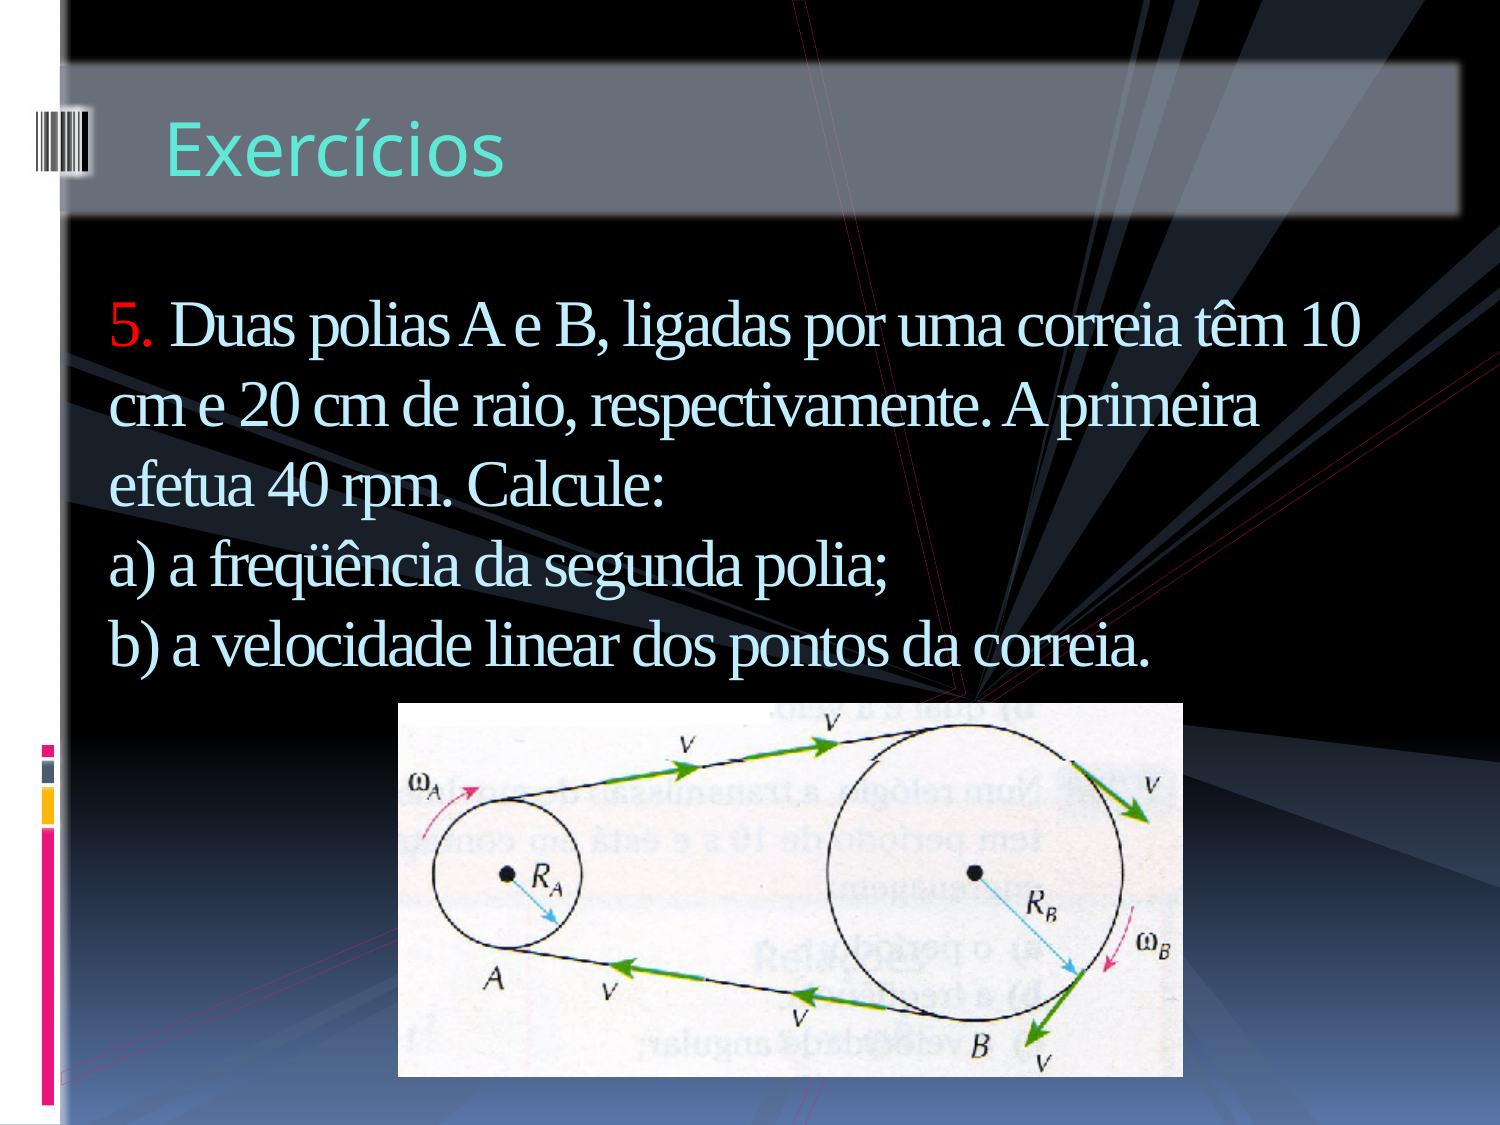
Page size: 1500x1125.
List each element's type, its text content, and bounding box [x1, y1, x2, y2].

list Exercícios [140, 93, 1442, 255]
title 5. Duas polias A e B, ligadas por uma correia têm 10 cm e 20 cm de raio, respectivamente. A primeira efetua 40 rpm. Calcule: a) a freqüência da segunda polia; b) a velocidade linear dos pontos da correia. [93, 269, 1432, 398]
picture [397, 702, 1184, 1077]
